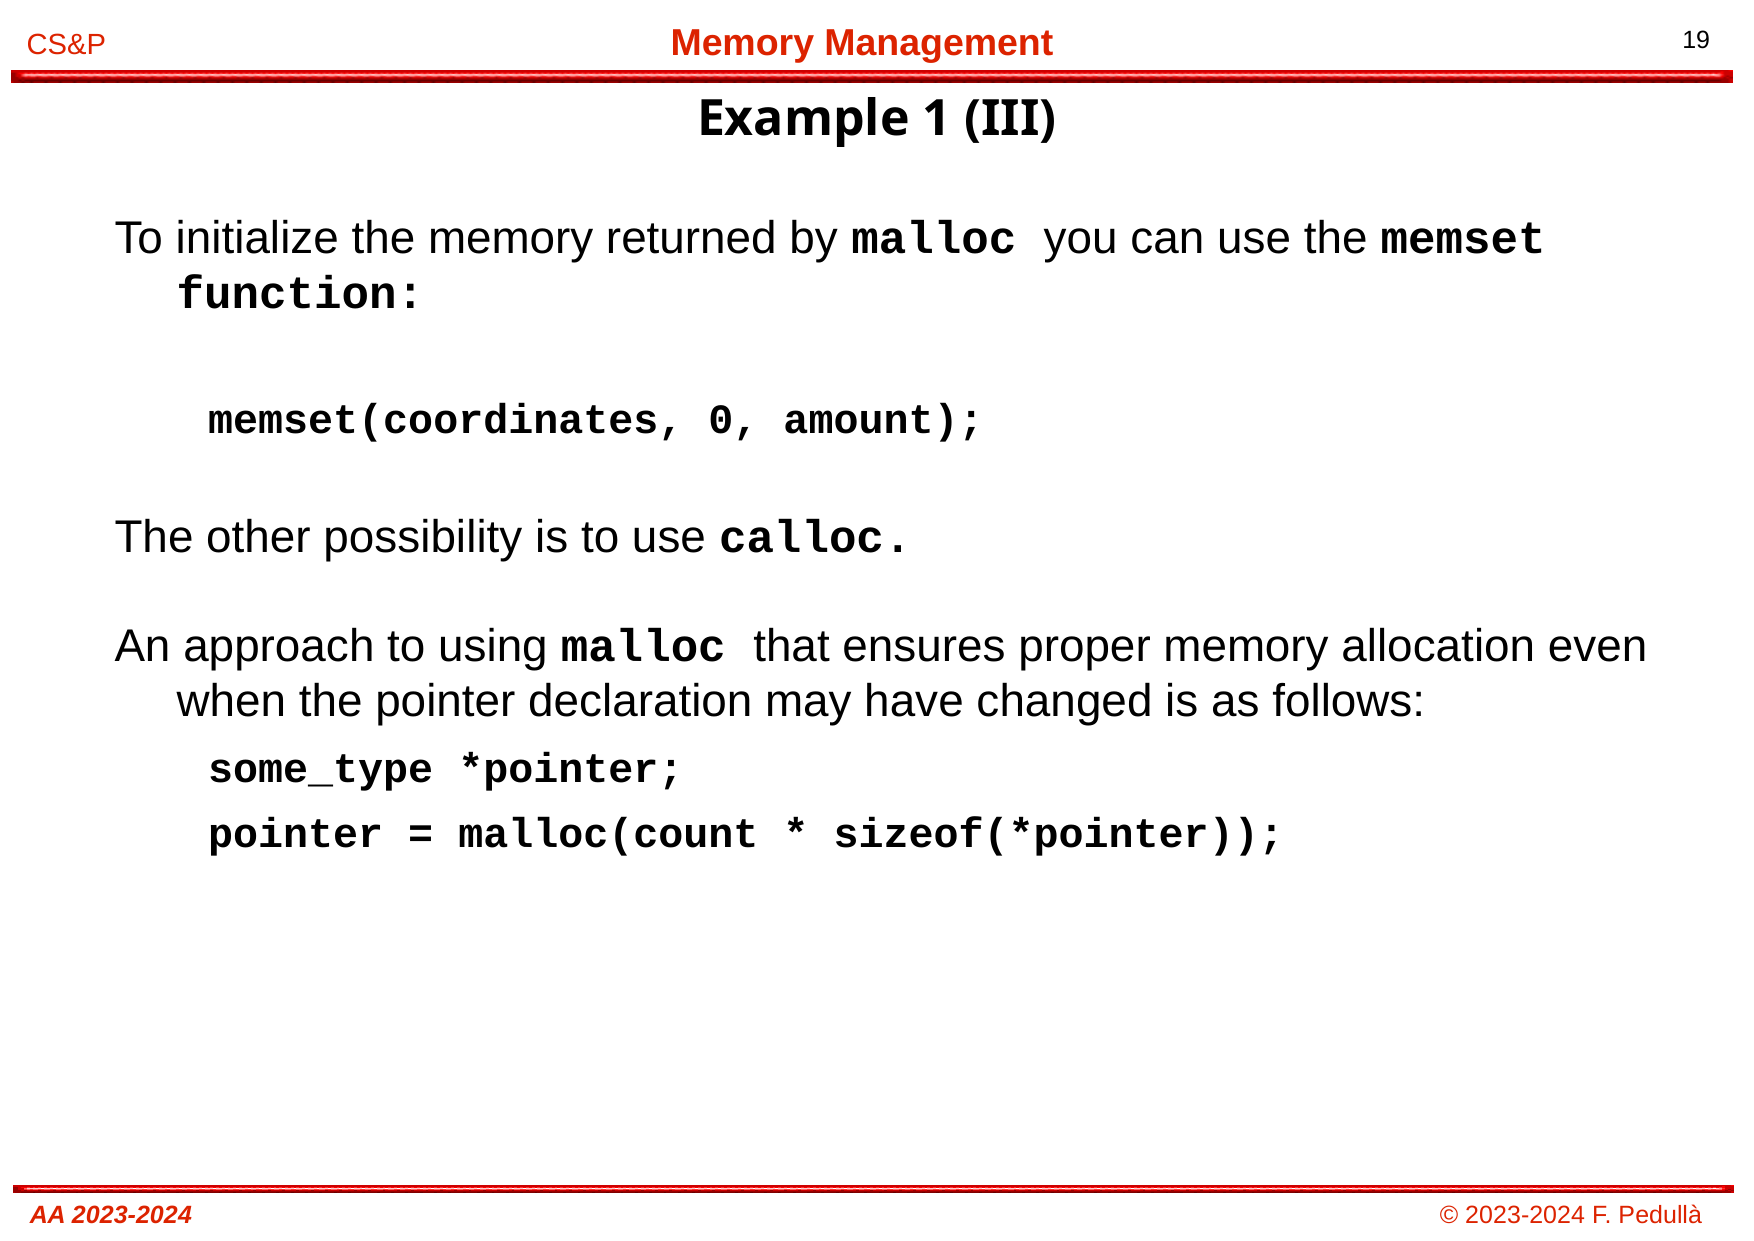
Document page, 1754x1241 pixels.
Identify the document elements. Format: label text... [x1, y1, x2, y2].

list To initialize the memory returned by malloc you can use the memset function: memset(coordinates, 0, amount); The other possibility is to use calloc. An approach to using malloc that ensures proper memory allocation even when the pointer declaration may have changed is as follows: some_type *pointer; pointer = malloc(count * sizeof(*pointer)); [99, 200, 1680, 1095]
title Example 1 (III) [412, 72, 1342, 168]
picture [11, 70, 1733, 83]
picture [13, 1185, 1734, 1193]
